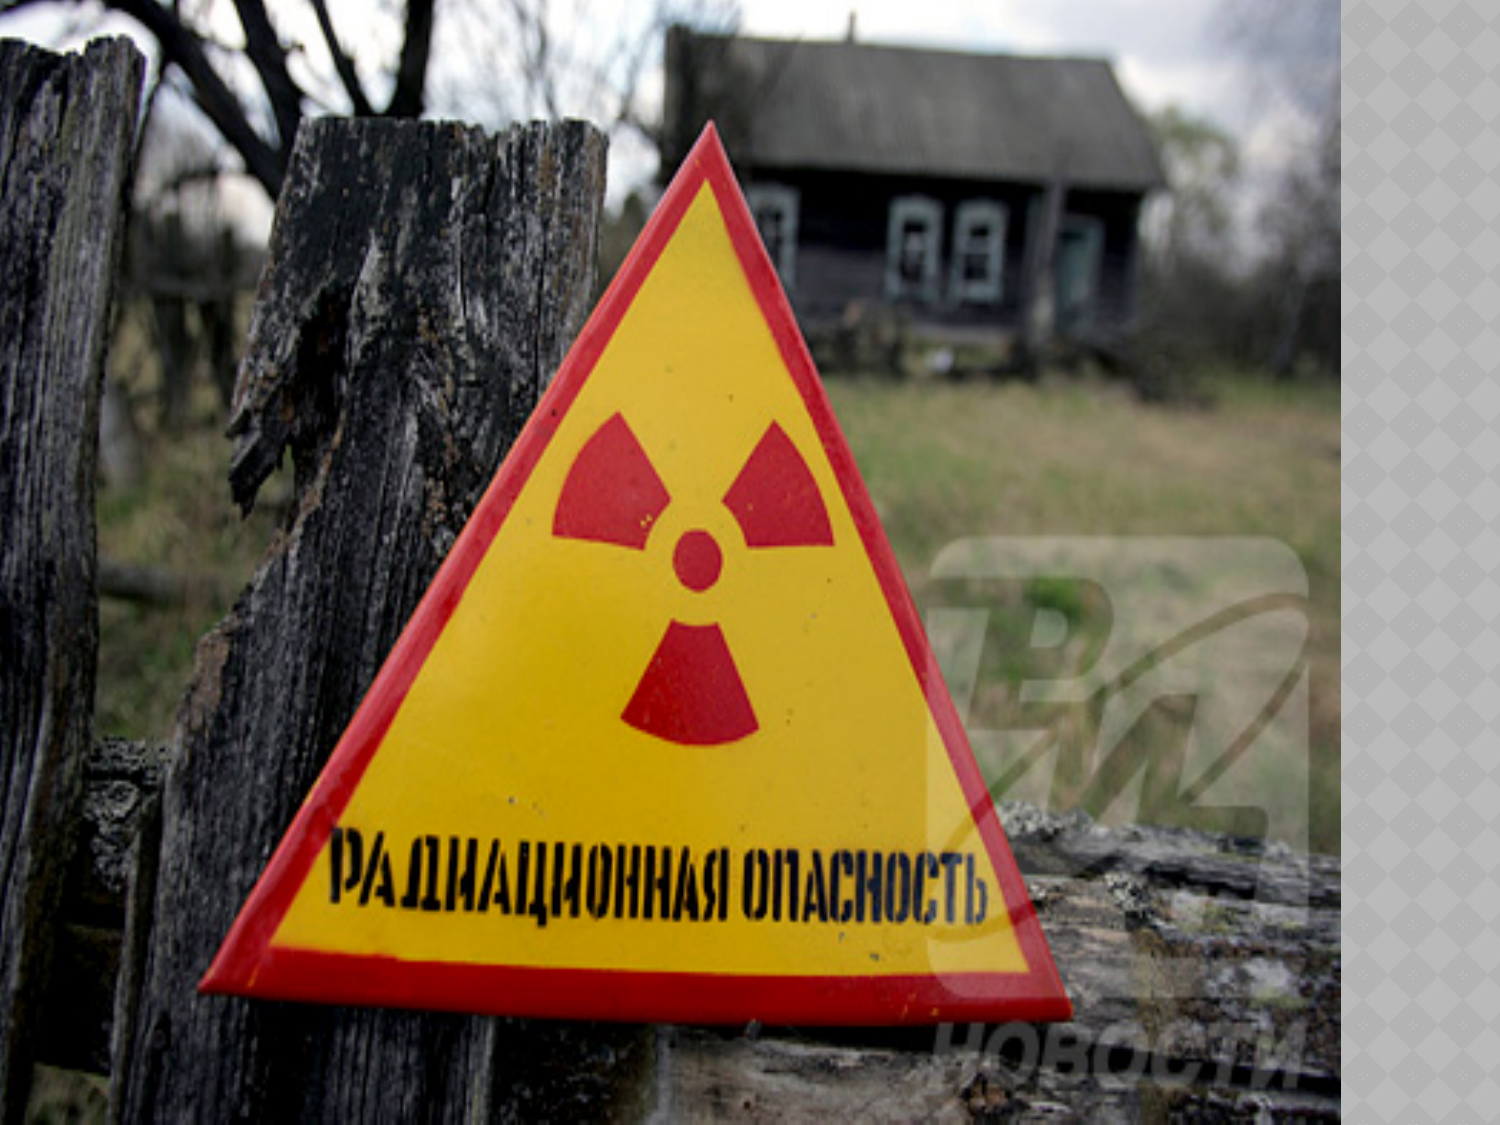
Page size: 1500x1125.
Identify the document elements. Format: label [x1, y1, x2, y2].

picture [0, 0, 1341, 1125]
